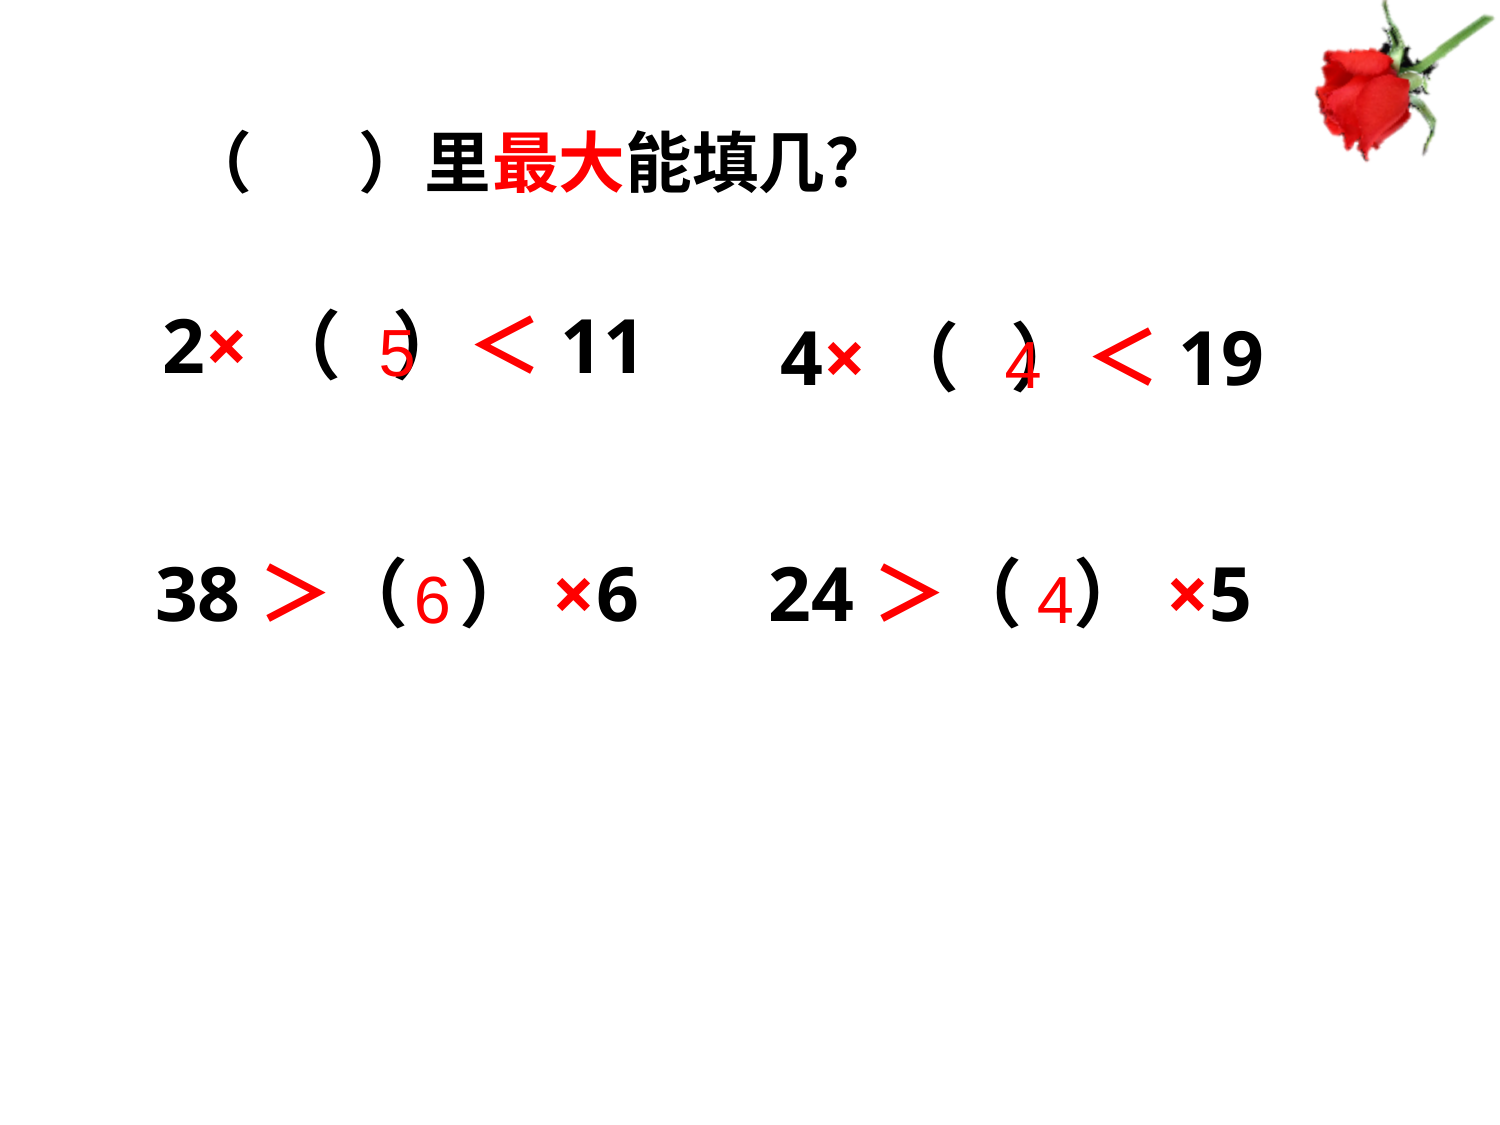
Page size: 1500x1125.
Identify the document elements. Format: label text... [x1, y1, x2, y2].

text_box 4×（ ）＜19 [765, 302, 1424, 408]
text_box 4 [989, 314, 1057, 409]
text_box 2×（ ）＜11 [147, 290, 739, 396]
text_box 5 [363, 302, 431, 398]
text_box 6 [399, 549, 467, 644]
text_box 24＞（ ）×5 [753, 538, 1500, 644]
text_box 4 [1022, 549, 1089, 644]
text_box 38＞（ ）×6 [140, 538, 753, 644]
text_box （ ）里最大能填几？ [170, 113, 908, 208]
picture [1301, 0, 1499, 184]
